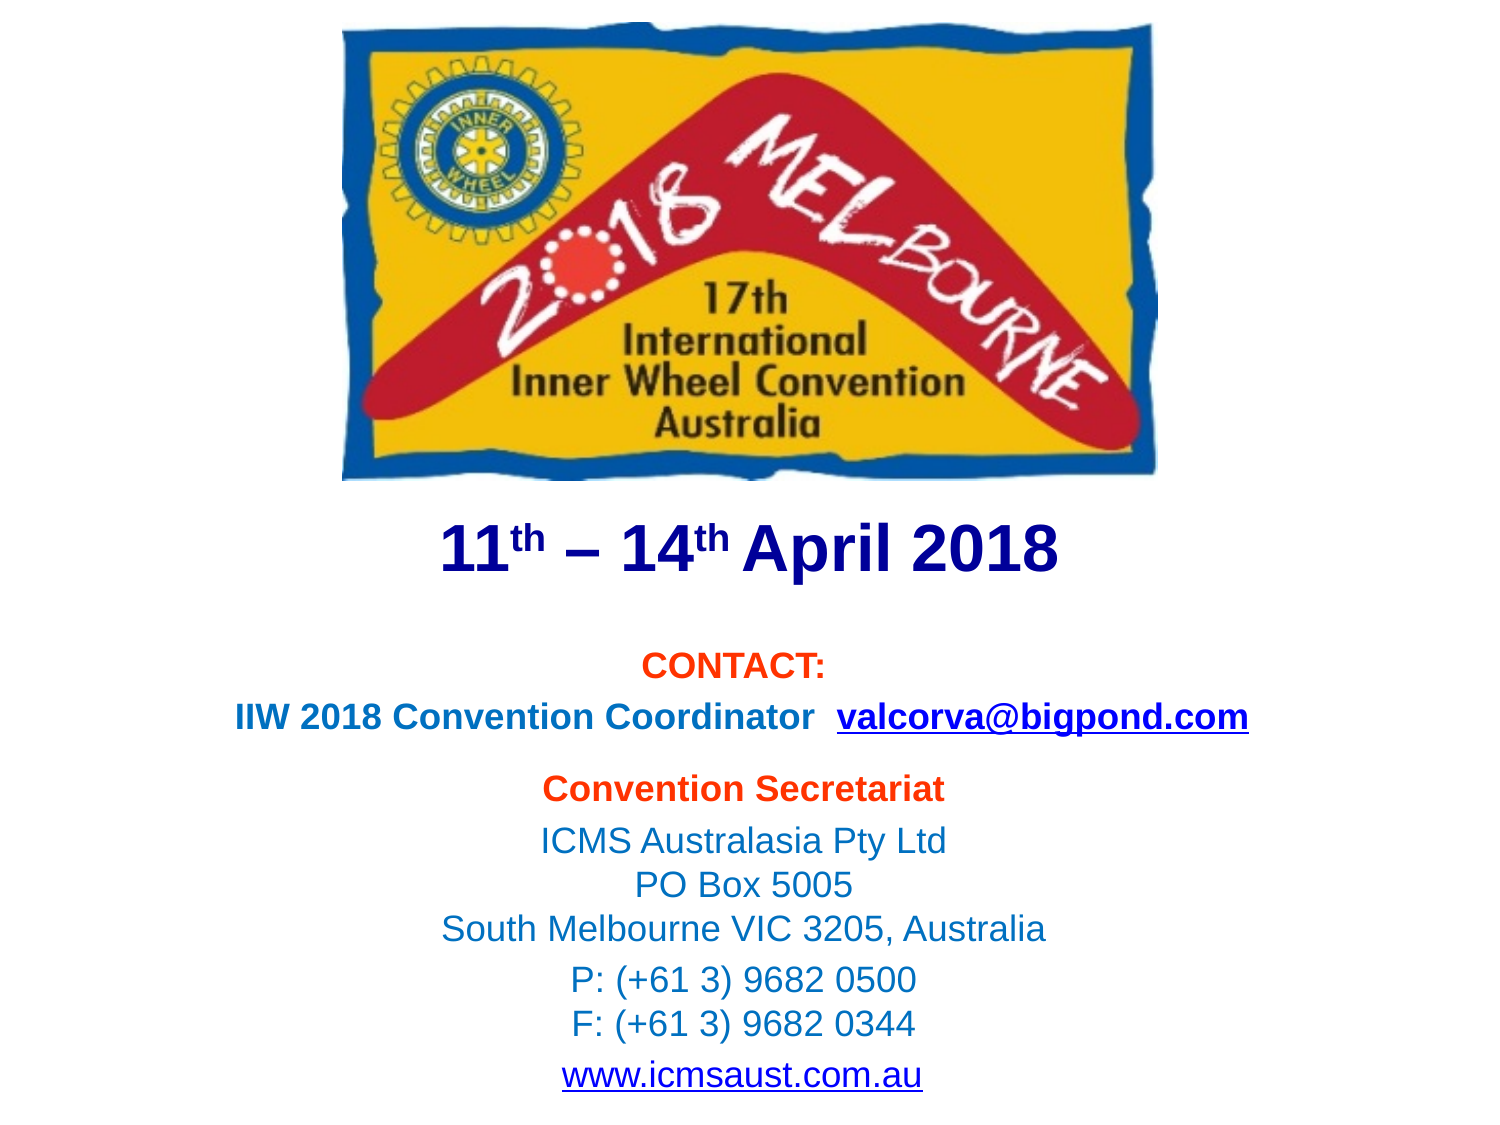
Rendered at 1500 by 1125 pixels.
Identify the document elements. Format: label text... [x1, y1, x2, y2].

picture [341, 22, 1158, 481]
title 11th – 14th April 2018 [112, 485, 1388, 604]
subtitle CONTACT: IIW 2018 Convention Coordinator valcorva@bigpond.com Convention Secretariat ICMS Australasia Pty Ltd PO Box 5005 South Melbourne VIC 3205, Australia P: (+61 3) 9682 0500 F: (+61 3) 9682 0344 www.icmsaust.com.au [112, 609, 1376, 1106]
